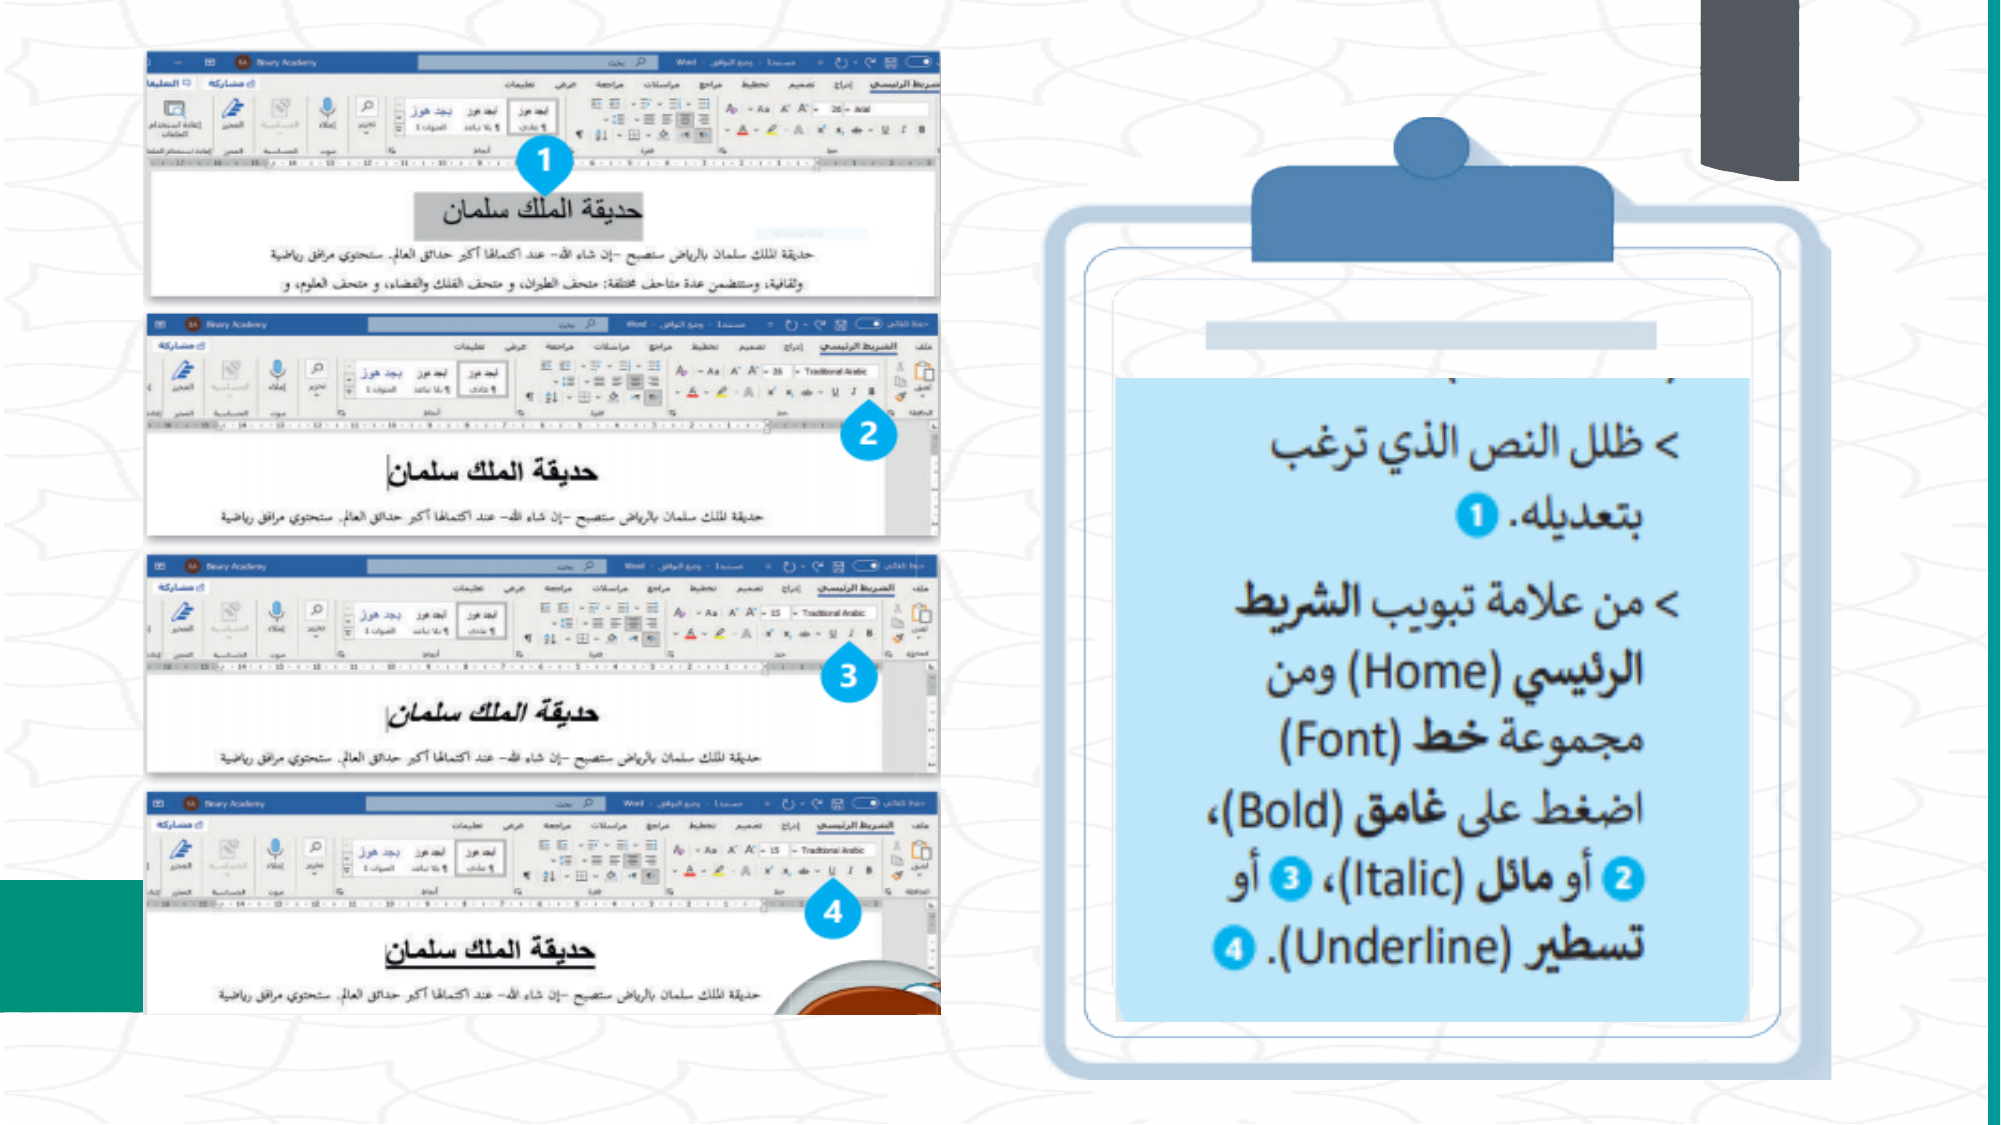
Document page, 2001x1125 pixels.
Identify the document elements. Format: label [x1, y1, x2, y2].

text_box [1033, 117, 1832, 1080]
picture [0, 0, 2001, 1125]
